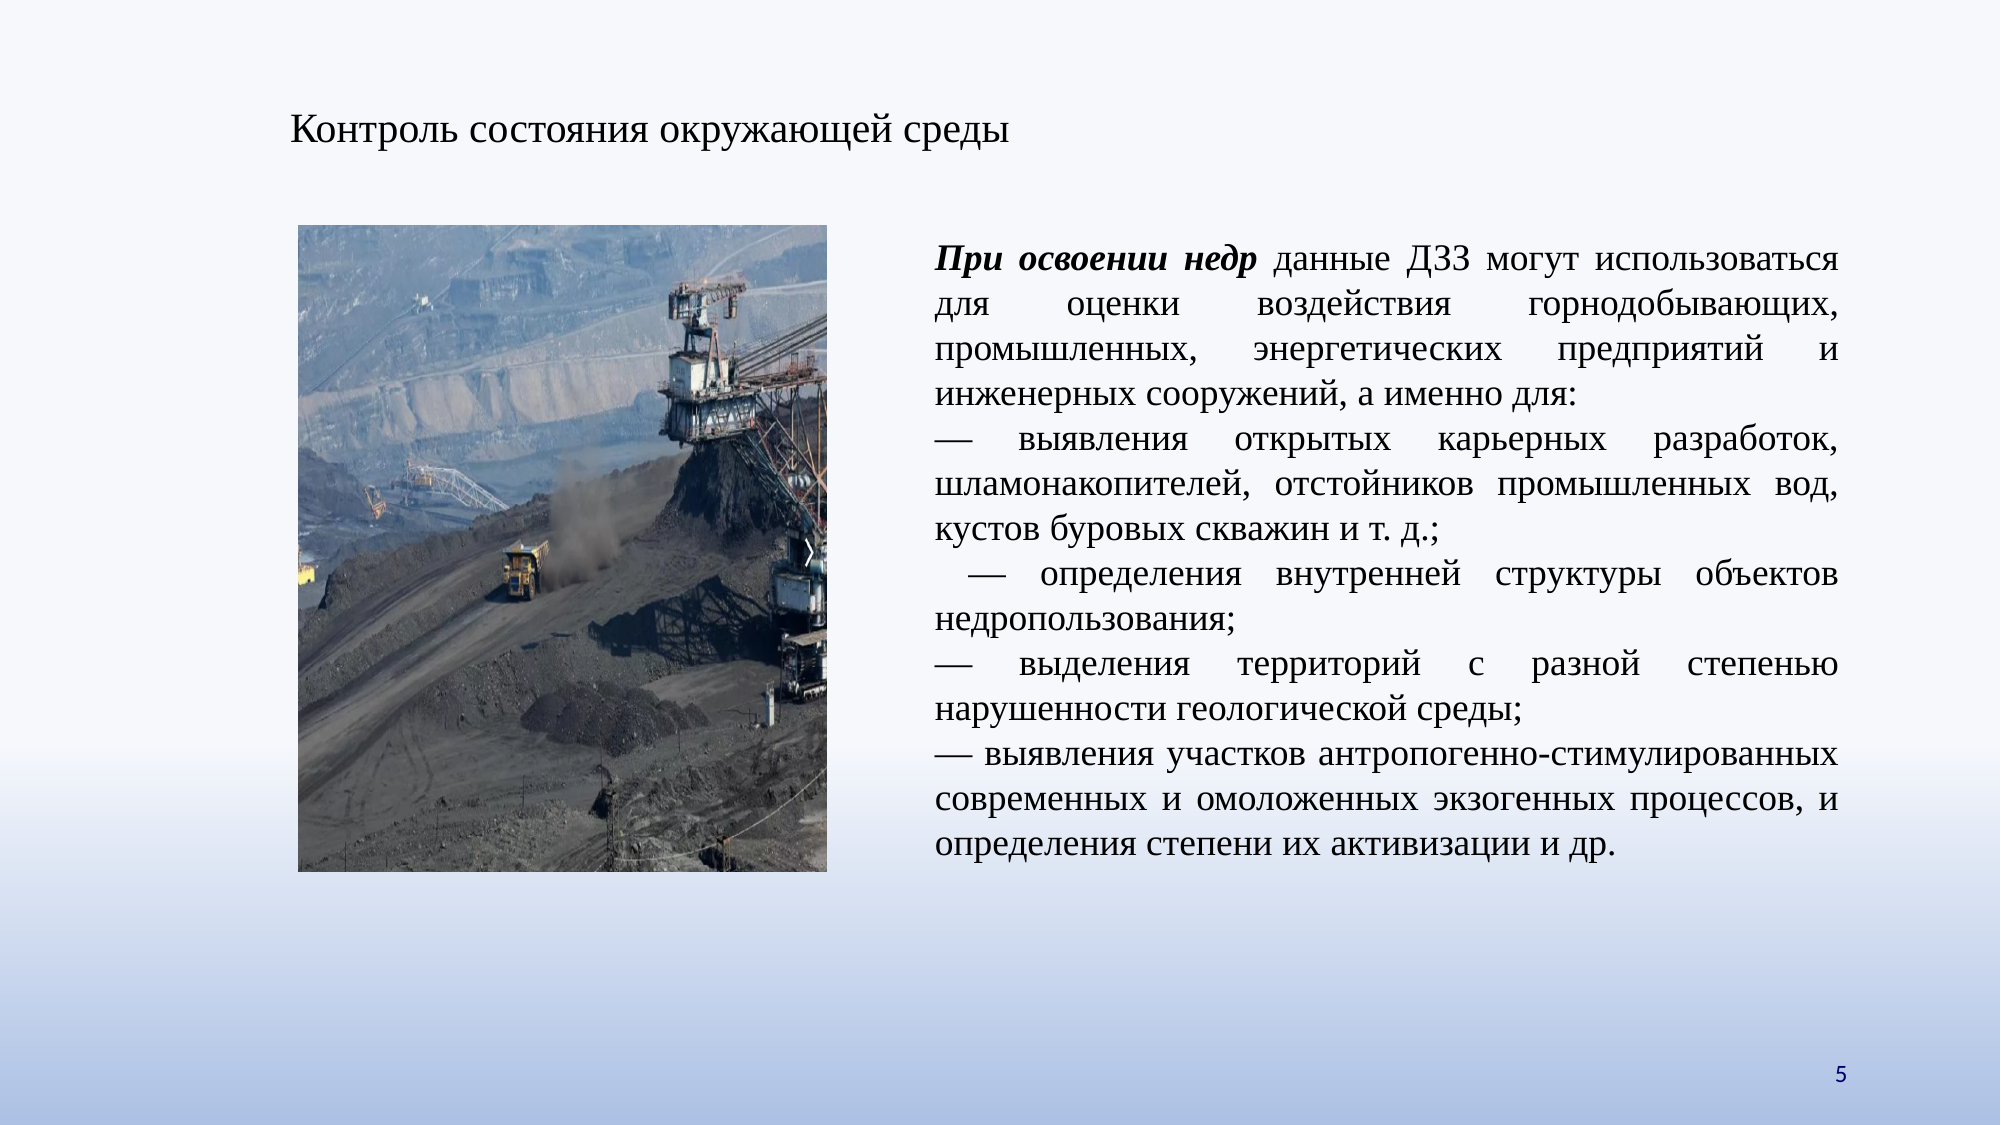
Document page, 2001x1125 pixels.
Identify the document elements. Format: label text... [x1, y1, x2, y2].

picture [298, 225, 827, 872]
slide_number 5 [1412, 1042, 1863, 1103]
text_box При освоении недр данные ДЗЗ могут использоваться для оценки воздействия горнодобывающих, промышленных, энергетических предприятий и инженерных сооружений, а именно для: — выявления открытых карьерных разработок, шламонакопителей, отстойников промышленных вод, кустов буровых скважин и т. д.; — определения внутренней структуры объектов недропользования; — выделения территорий с разной степенью нарушенности геологической среды; — выявления участков антропогенно-стимулированных современных и омоложенных экзогенных процессов, и определения степени их активизации и др. [920, 225, 1855, 916]
list Контроль состояния окружающей среды [125, 99, 1949, 999]
